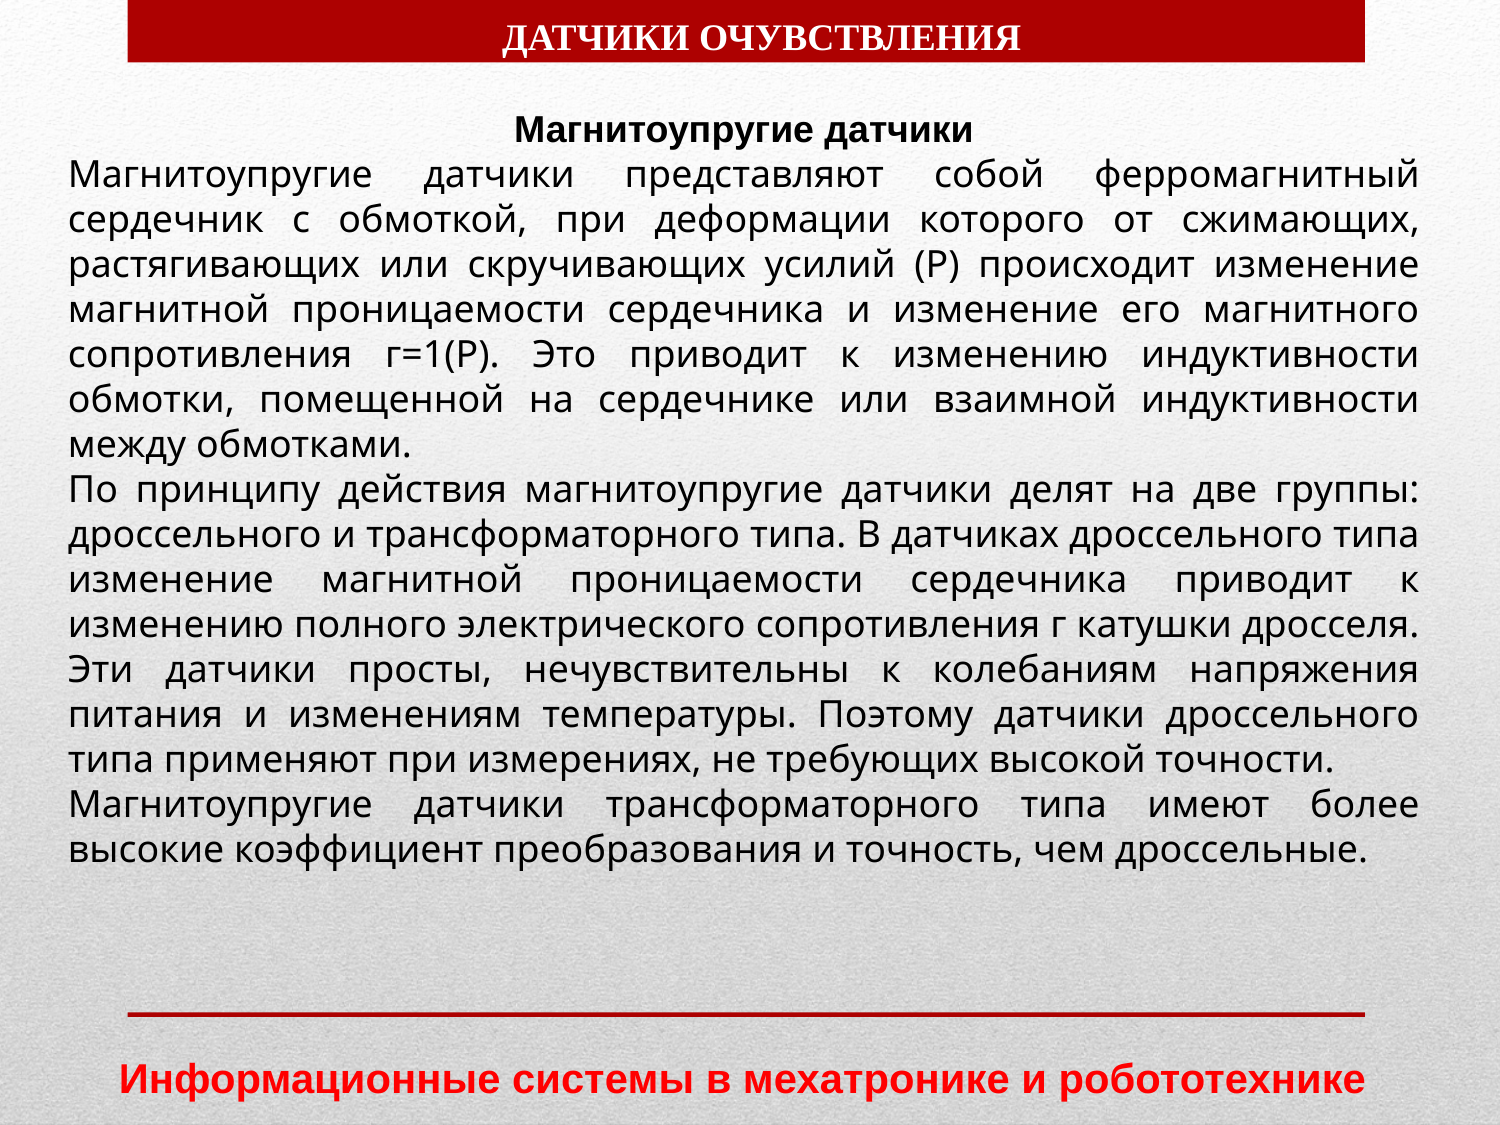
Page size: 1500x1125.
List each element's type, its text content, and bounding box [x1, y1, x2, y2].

text_box ДАТЧИКИ ОЧУВСТВЛЕНИЯ [312, 5, 1211, 66]
text_box Магнитоупругие датчики Магнитоупругие датчики представляют собой ферромагнитный сердечник с обмоткой, при деформации которого от сжимающих, растягивающих или скручивающих усилий (Р) происходит изменение магнитной проницаемости сердечника и изменение его магнитного сопротивления г=1(Р). Это приводит к изменению индуктивности обмотки, помещенной на сердечнике или взаимной индуктивности между обмотками. По принципу действия магнитоупругие датчики делят на две группы: дроссельного и трансформаторного типа. В датчиках дроссельного типа изменение магнитной проницаемости сердечника приводит к изменению полного электрического сопротивления г катушки дросселя. Эти датчики просты, нечувствительны к колебаниям напряжения питания и изменениям температуры. Поэтому датчики дроссельного типа применяют при измерениях, не требующих высокой точности. Магнитоупругие датчики трансформаторного типа имеют более высокие коэффициент преобразования и точность, чем дроссельные. [53, 97, 1436, 878]
text_box Информационные системы в мехатронике и робототехнике [81, 1044, 1404, 1110]
